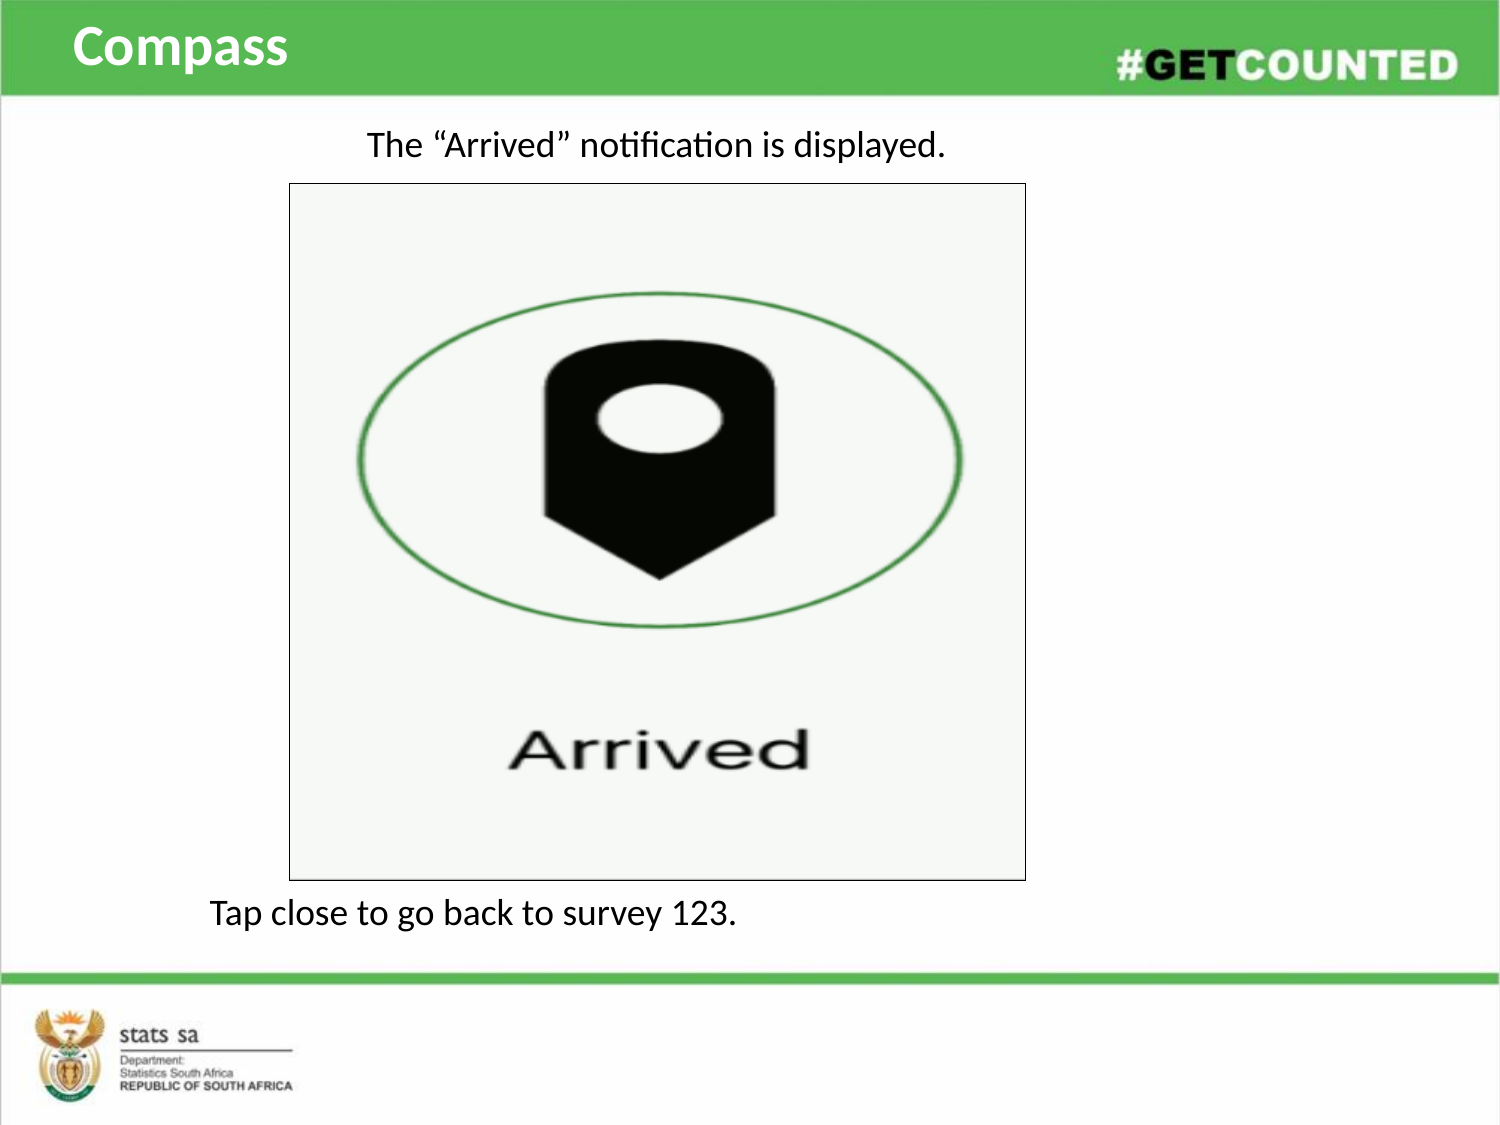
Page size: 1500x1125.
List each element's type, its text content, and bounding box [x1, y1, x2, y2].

picture [0, 0, 1500, 1125]
text_box The “Arrived” notification is displayed. [352, 112, 963, 173]
text_box Tap close to go back to survey 123. [194, 880, 1211, 941]
text_box Compass [58, 0, 304, 85]
